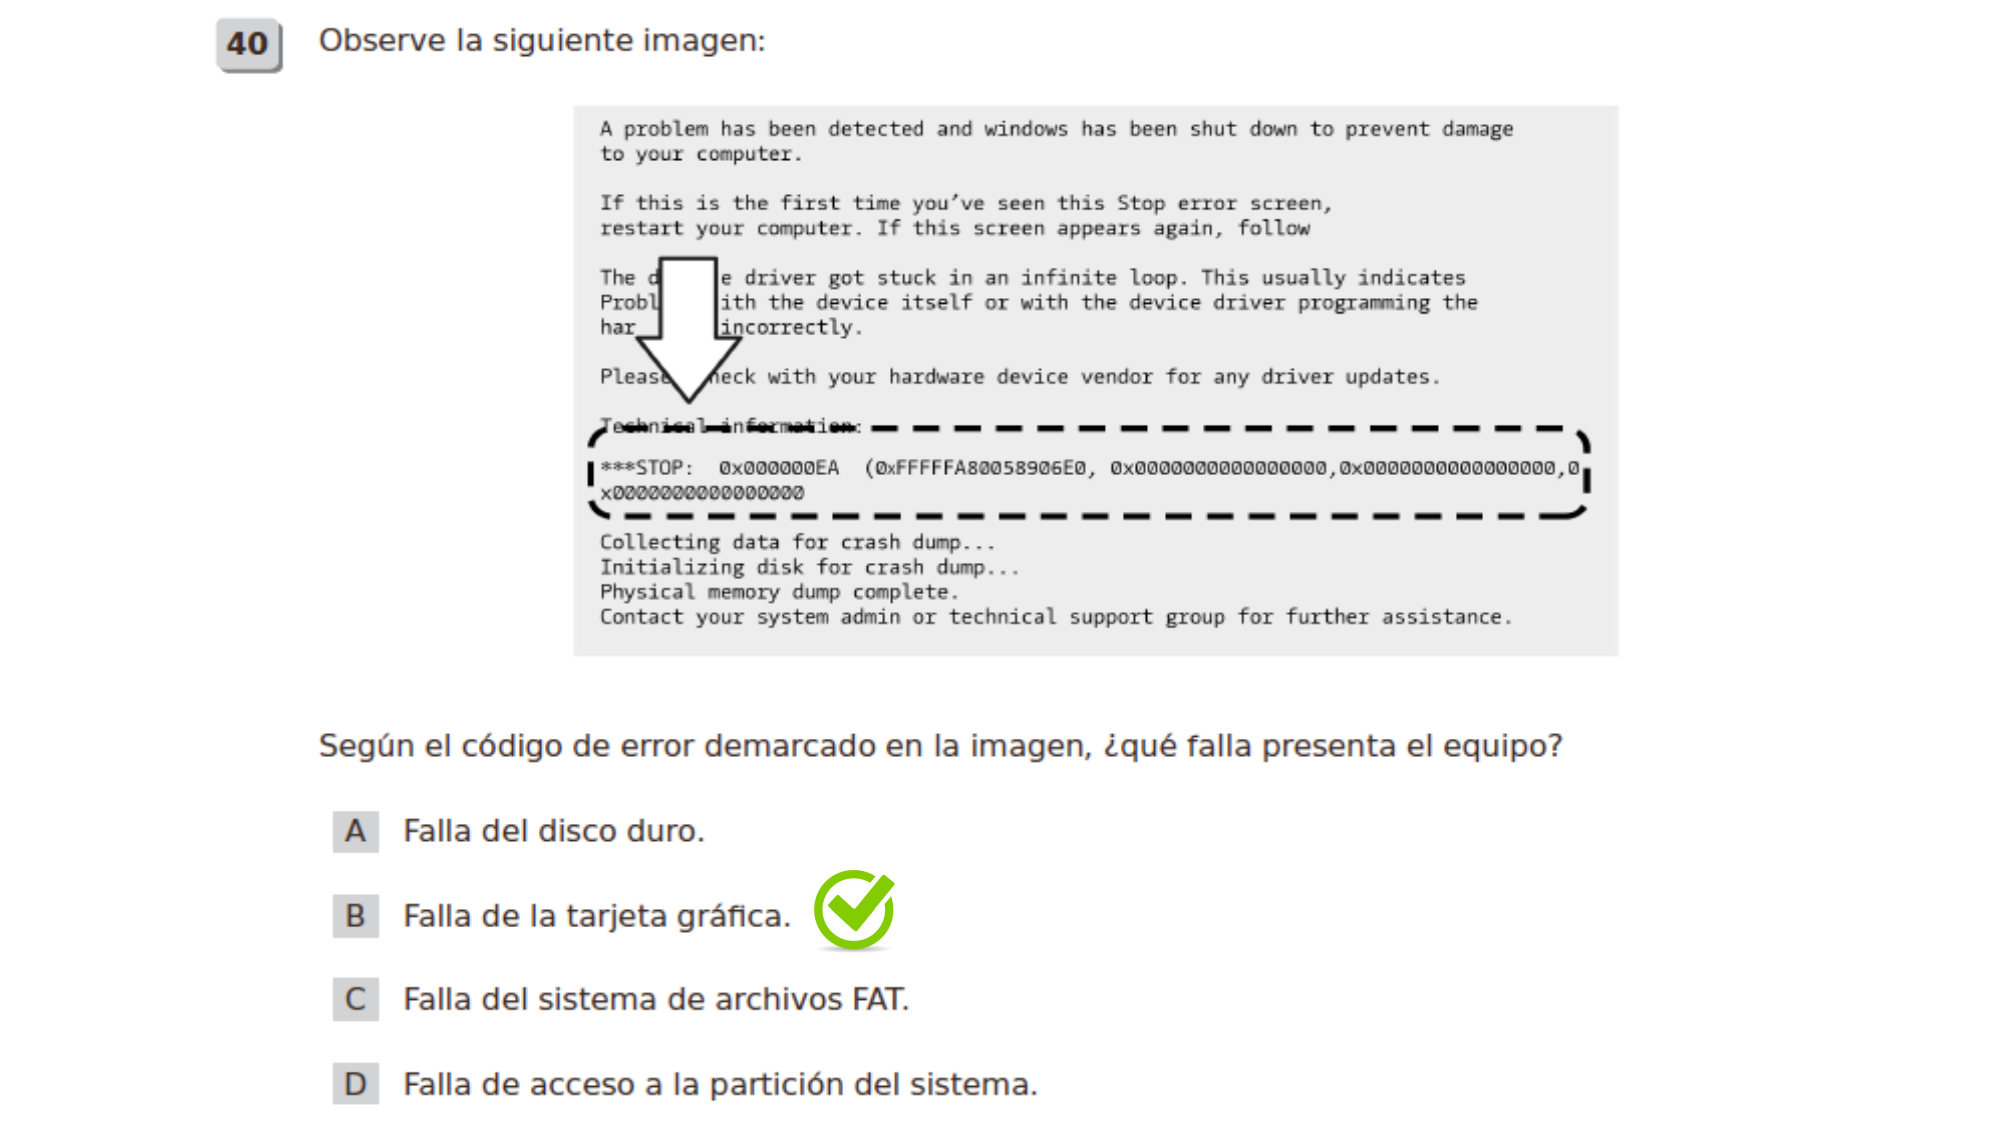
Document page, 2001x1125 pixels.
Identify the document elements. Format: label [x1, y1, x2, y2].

list [198, 4, 1785, 1121]
picture [797, 854, 909, 966]
